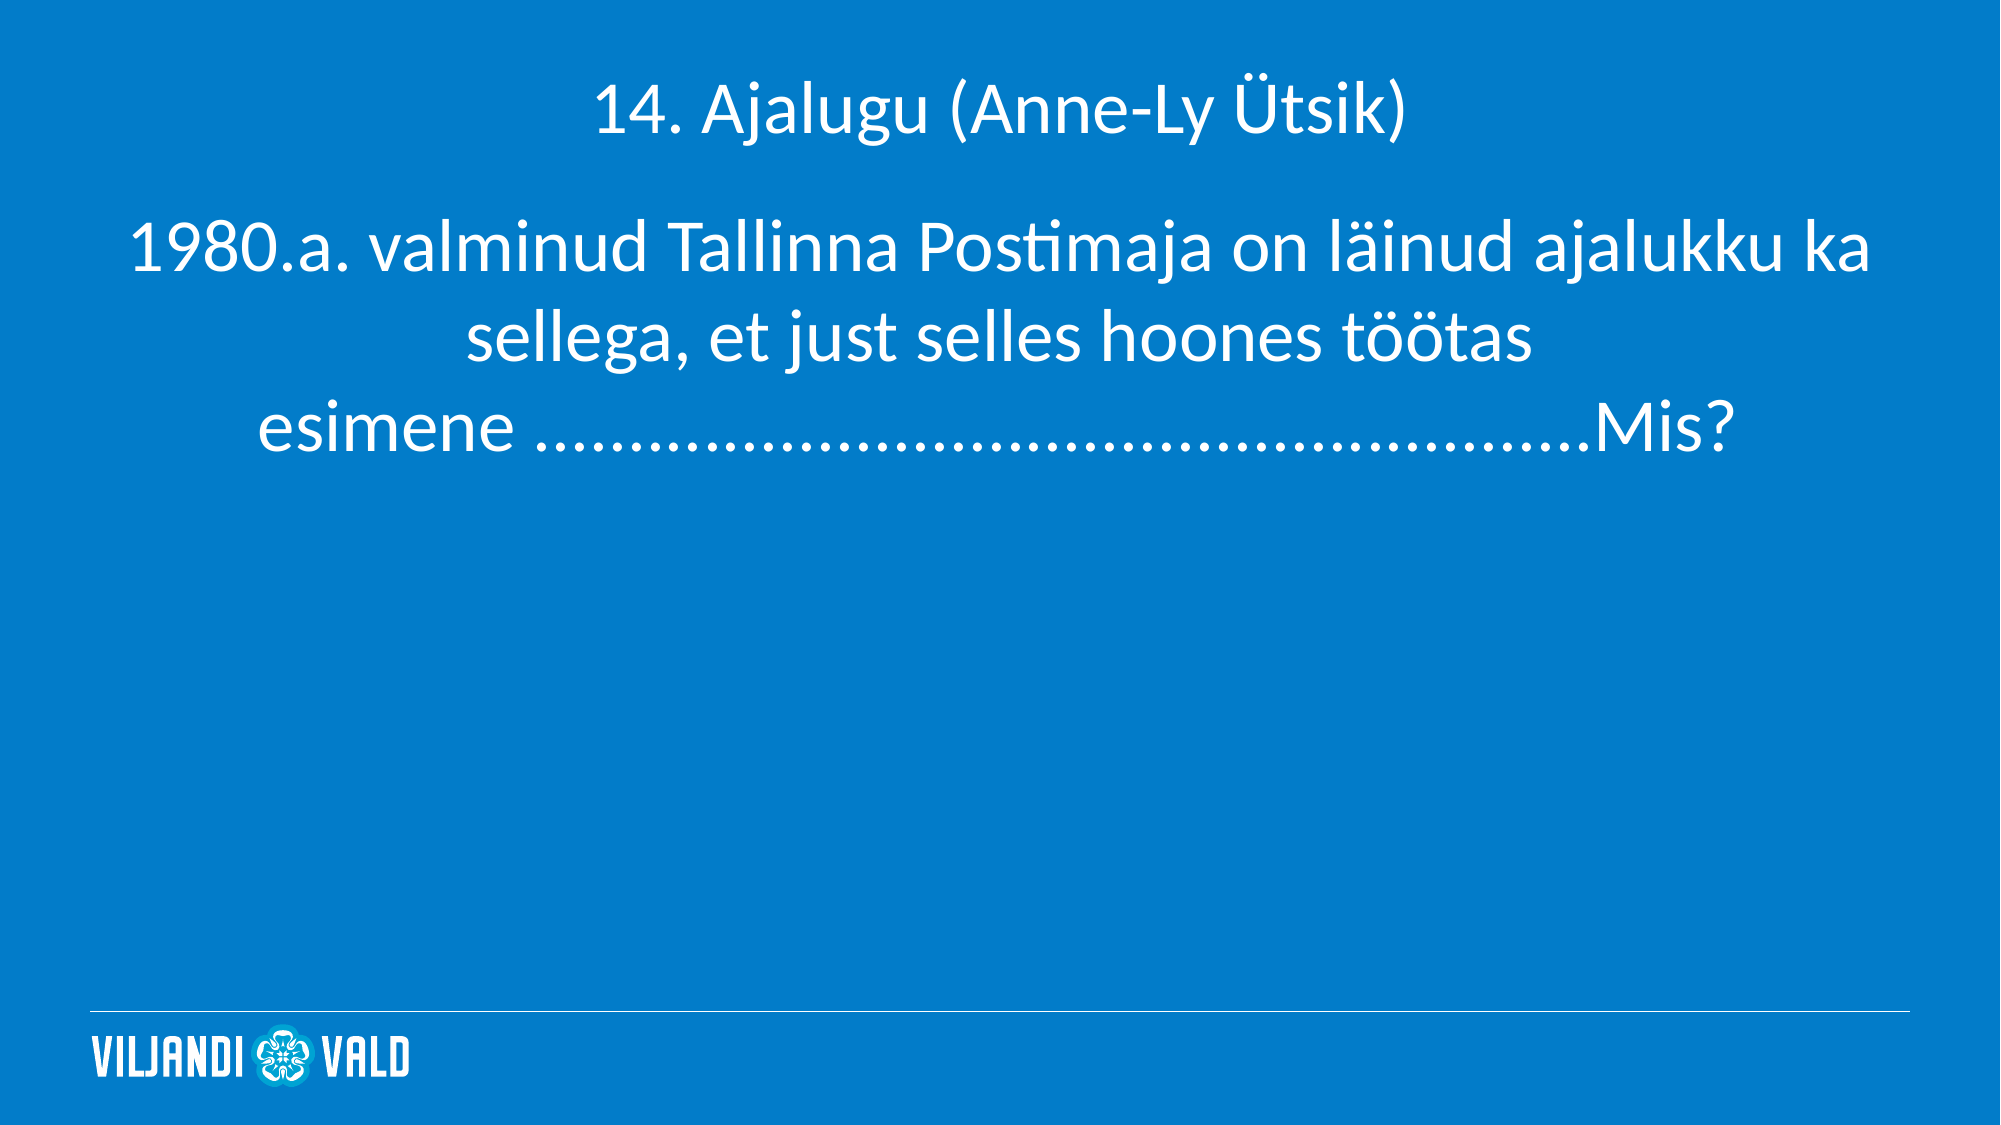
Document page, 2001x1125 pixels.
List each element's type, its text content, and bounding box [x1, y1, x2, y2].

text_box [90, 1022, 410, 1089]
list 1980.a. valminud Tallinna Postimaja on läinud ajalukku ka sellega, et just selles hoones töötas esimene ........................................................Mis? [99, 186, 1900, 1005]
title 14. Ajalugu (Anne-Ly Ütsik) [99, 45, 1900, 162]
